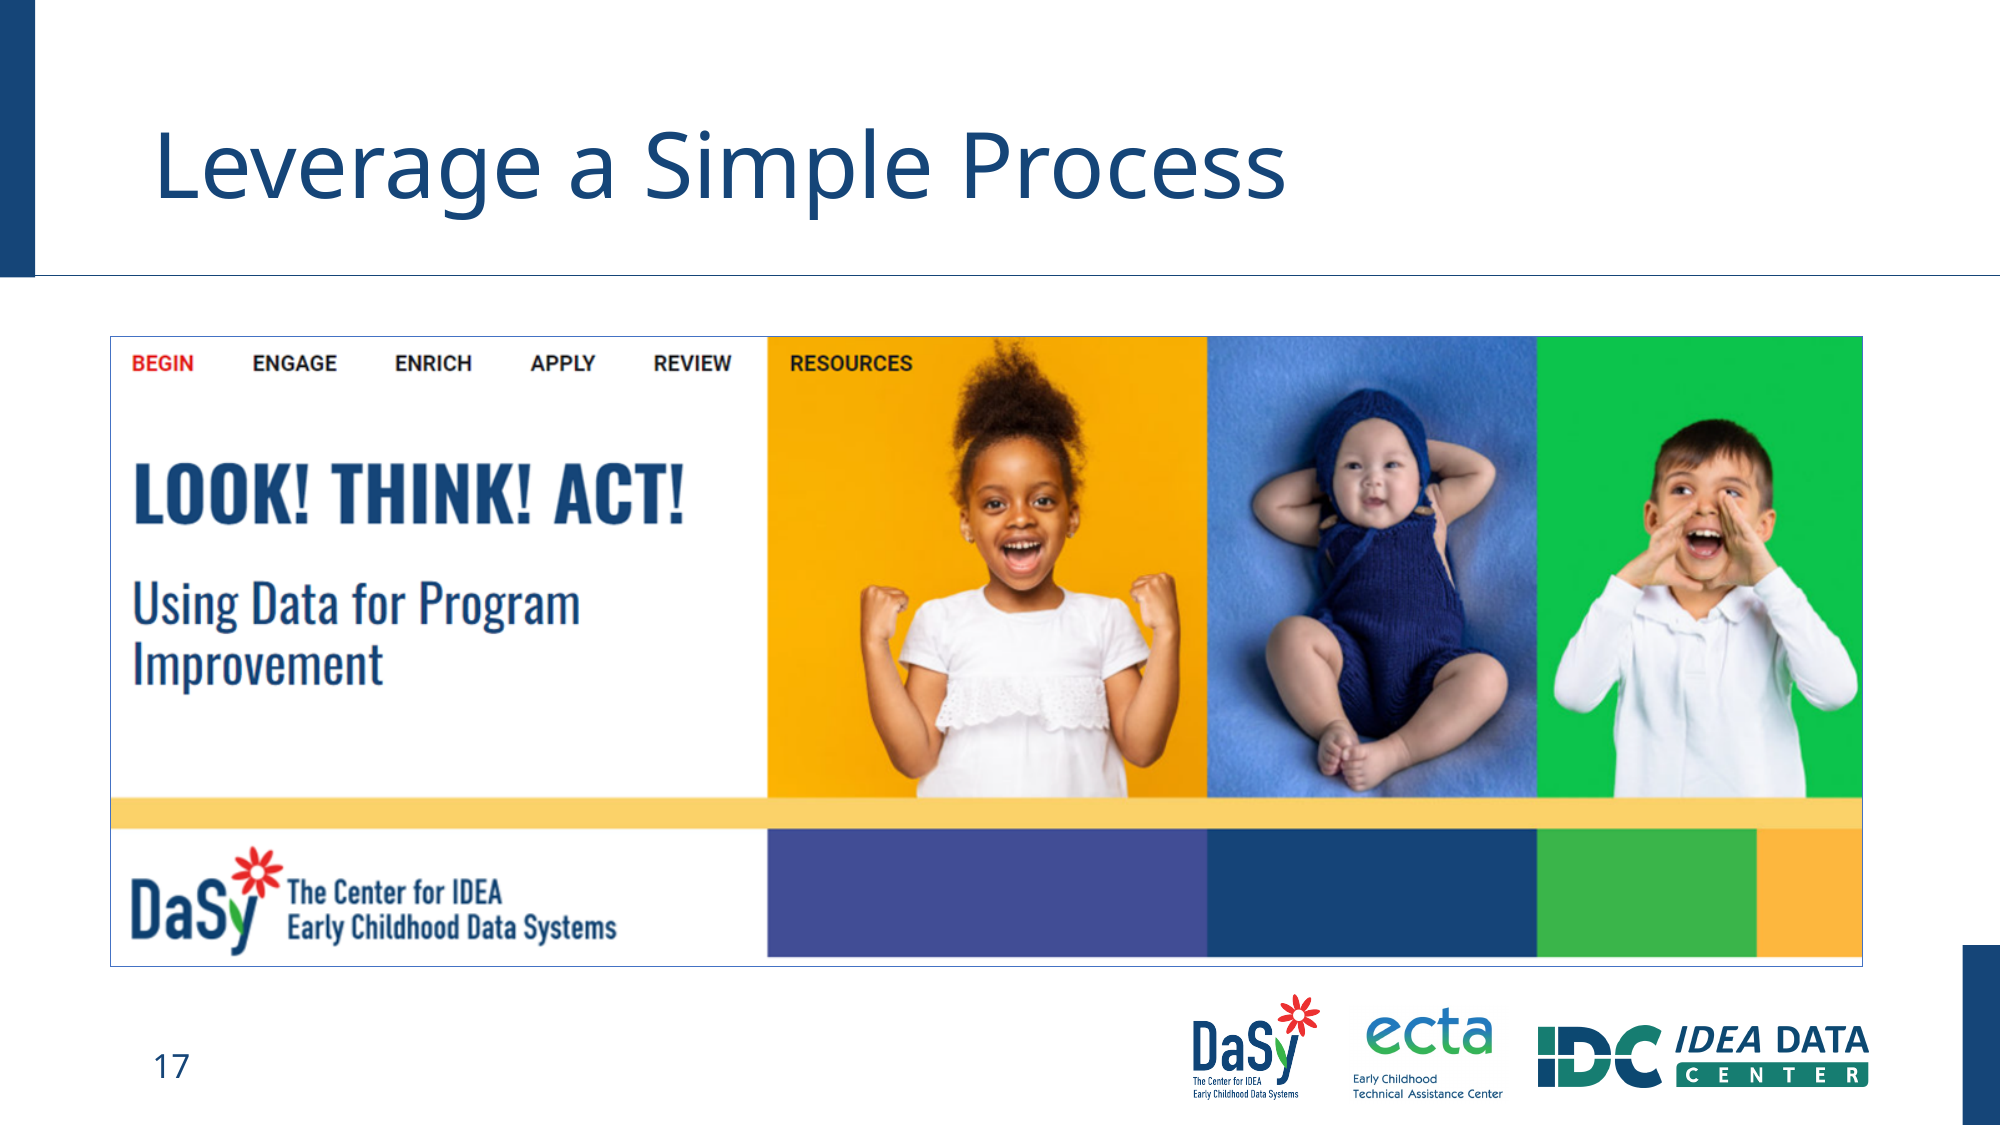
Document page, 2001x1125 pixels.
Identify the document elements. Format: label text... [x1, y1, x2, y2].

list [110, 336, 1863, 967]
picture [1538, 1025, 1869, 1088]
title Leverage a Simple Process [137, 59, 1863, 278]
picture [1349, 1005, 1509, 1104]
picture [1193, 994, 1320, 1100]
